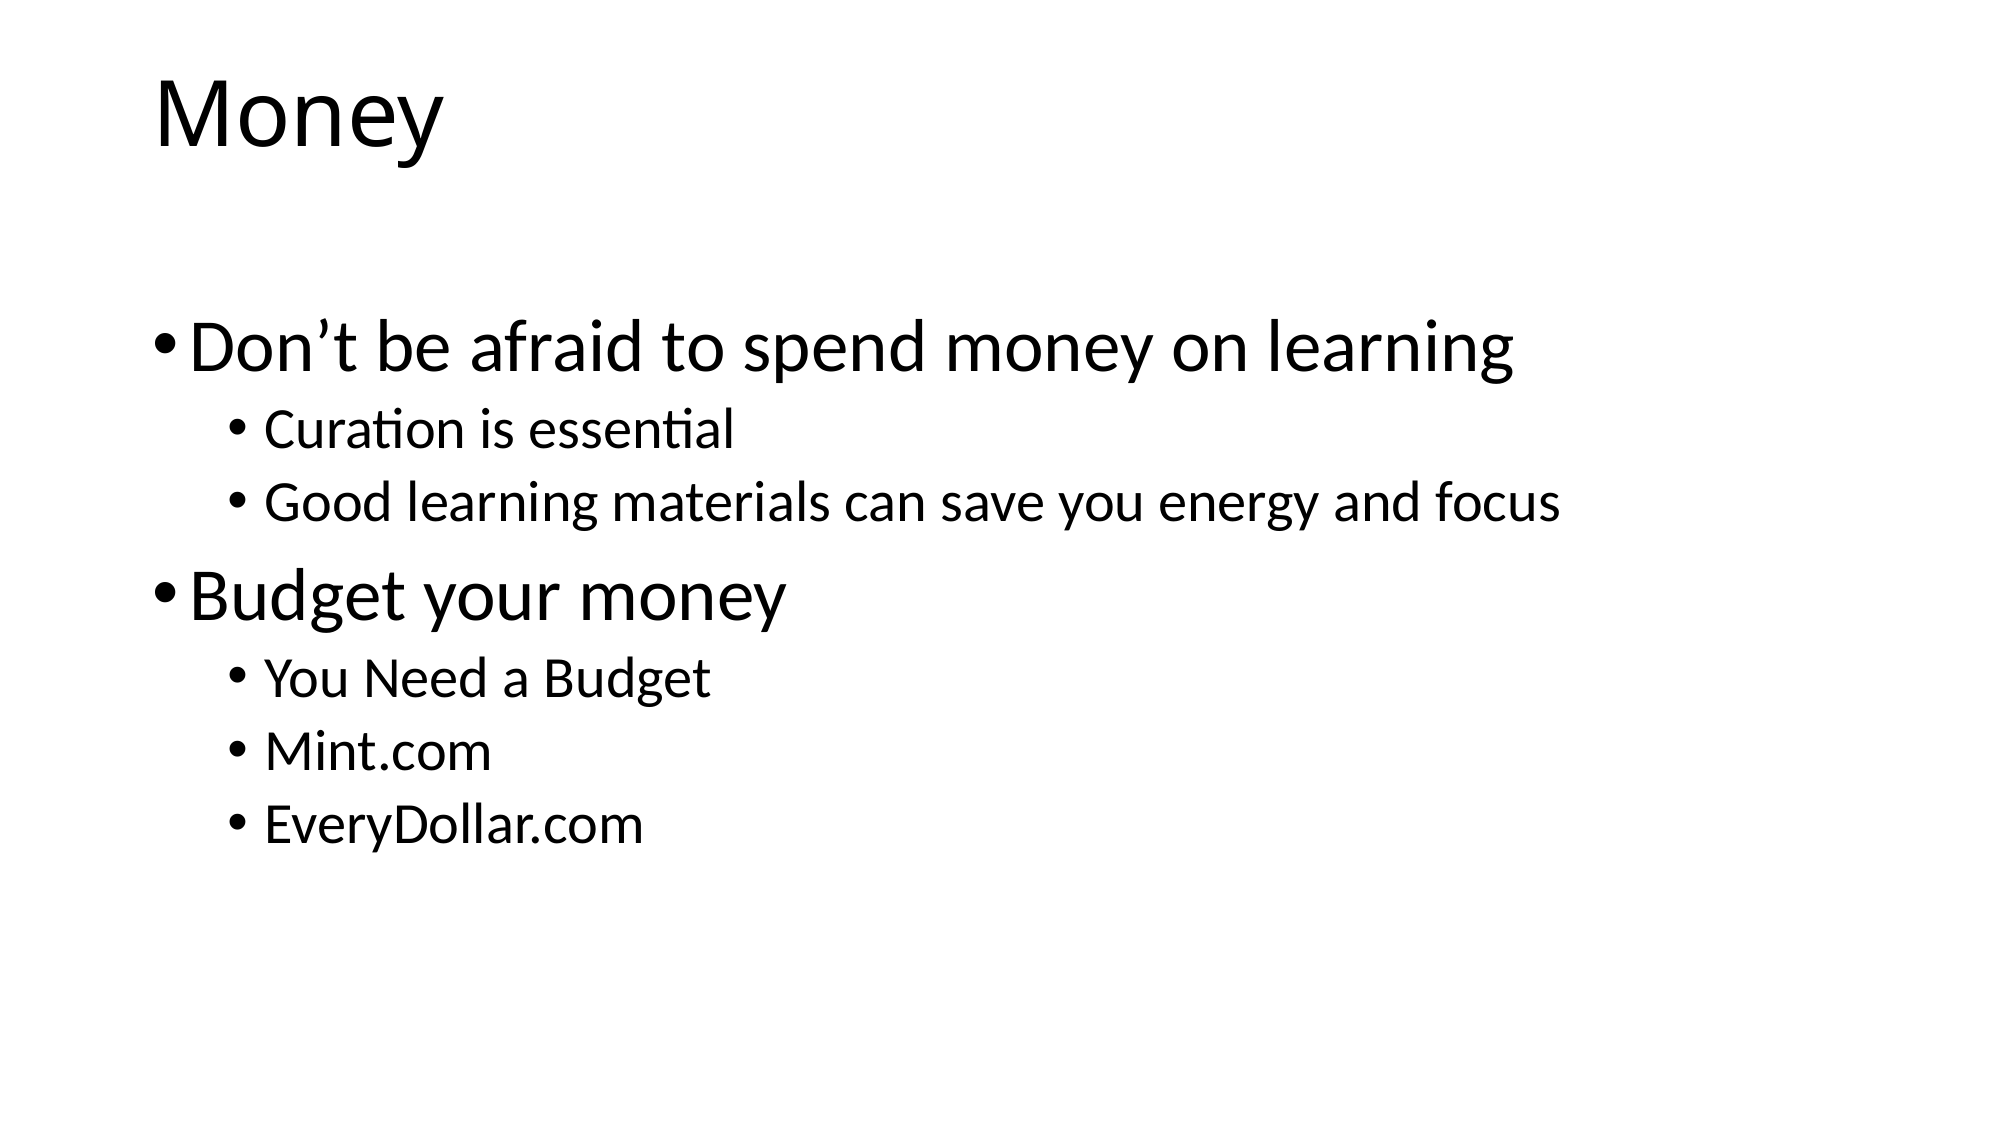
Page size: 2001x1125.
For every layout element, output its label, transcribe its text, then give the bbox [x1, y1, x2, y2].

list Don’t be afraid to spend money on learning Curation is essential Good learning materials can save you energy and focus Budget your money You Need a Budget Mint.com EveryDollar.com [137, 299, 1863, 1014]
title Money [137, 59, 1863, 278]
